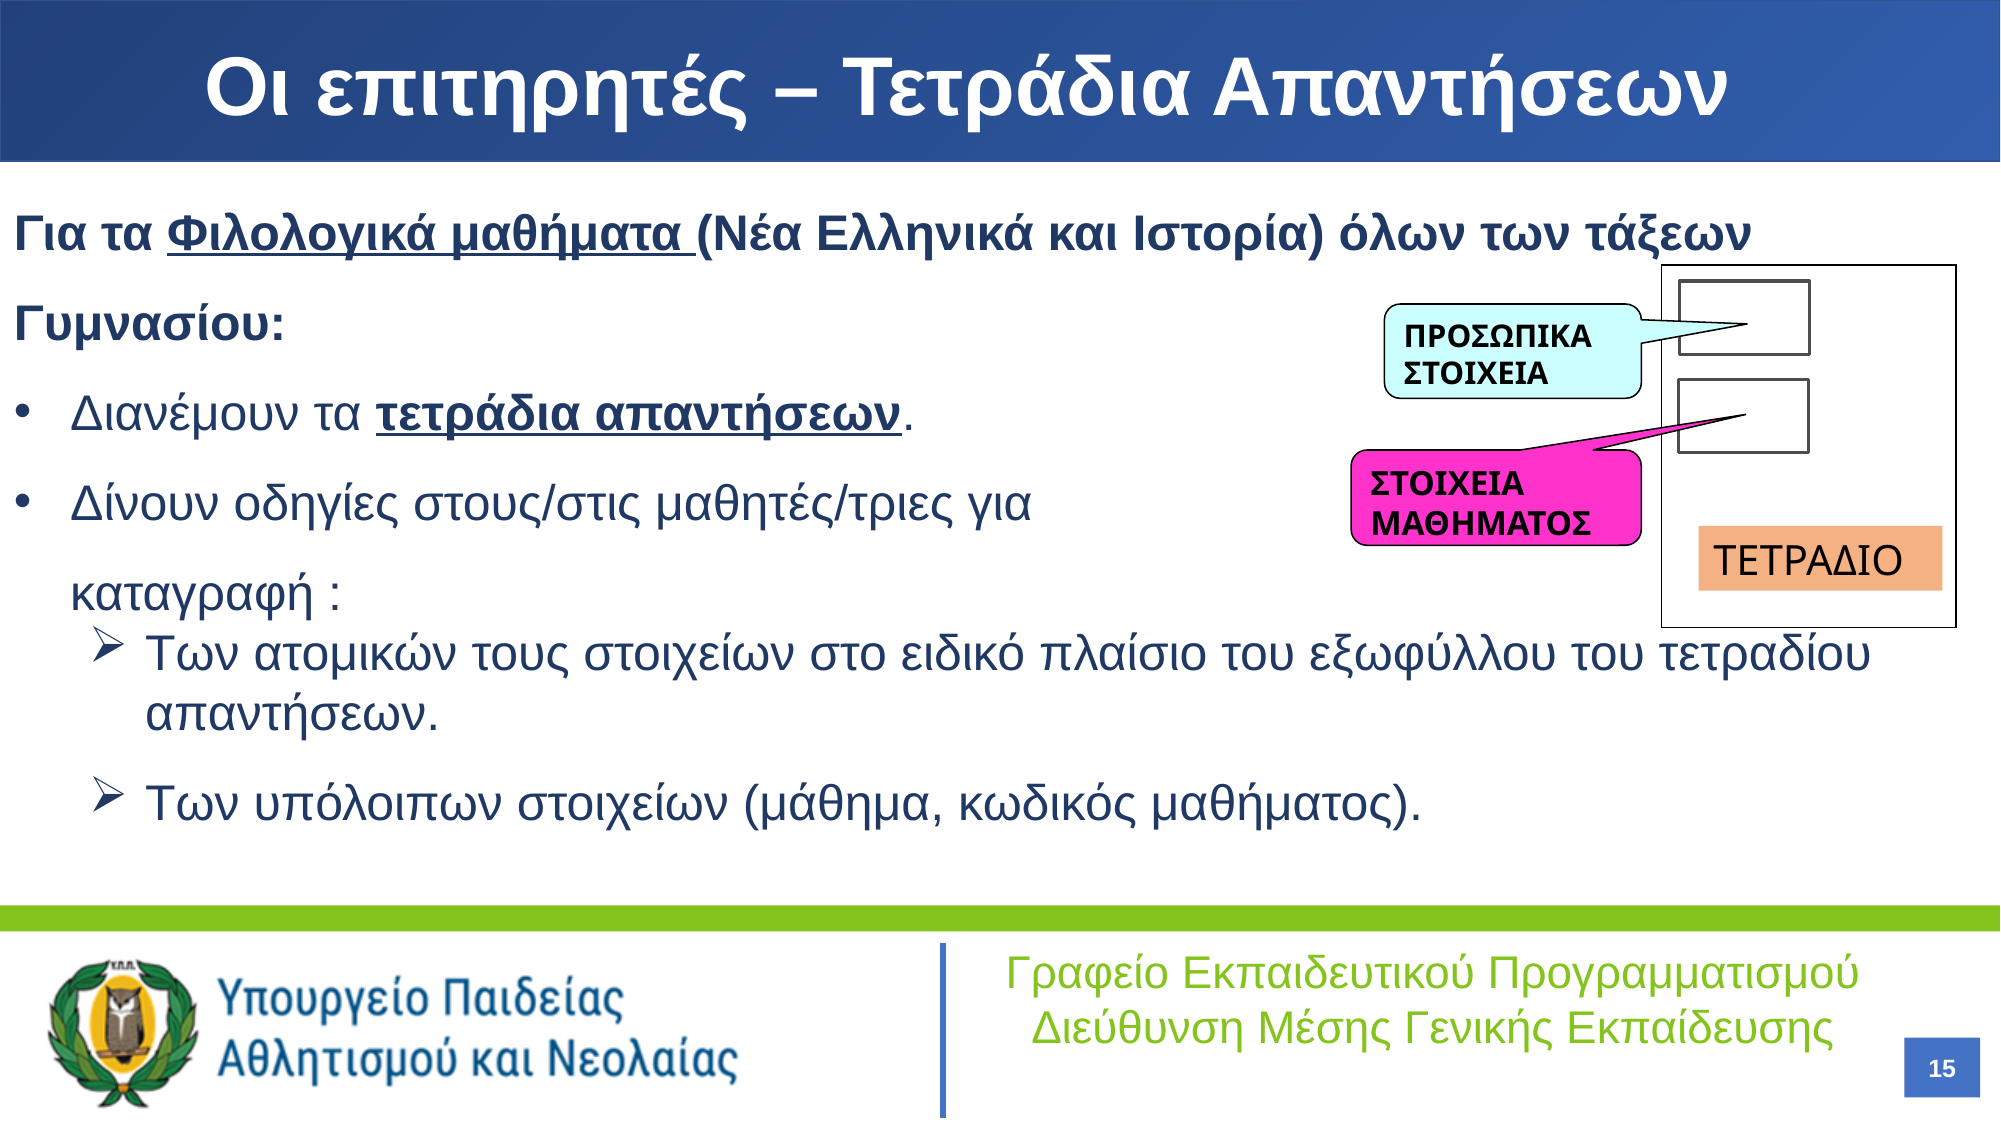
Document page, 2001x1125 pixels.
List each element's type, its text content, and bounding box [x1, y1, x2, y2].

text_box Οι επιτηρητές – Τετράδια Απαντήσεων [4, 24, 1957, 140]
text_box [1889, 904, 2000, 932]
text_box [0, 904, 977, 932]
text_box Γραφείο Εκπαιδευτικού Προγραμματισμού Διεύθυνση Μέσης Γενικής Εκπαίδευσης [977, 904, 1889, 1091]
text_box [1351, 265, 1957, 628]
picture [42, 946, 752, 1115]
text_box Για τα Φιλολογικά μαθήματα (Νέα Ελληνικά και Ιστορία) όλων των τάξεων Γυμνασίου: Διανέμουν τα τετράδια απαντήσεων. Δίνουν οδηγίες στους/στις μαθητές/τριες για καταγραφή : Των ατομικών τους στοιχείων στο ειδικό πλαίσιο του εξωφύλλου του τετραδίου απαντήσεων. Των υπόλοιπων στοιχείων (μάθημα, κωδικός μαθήματος). [0, 163, 2000, 838]
slide_number 15 [1904, 1037, 1981, 1098]
